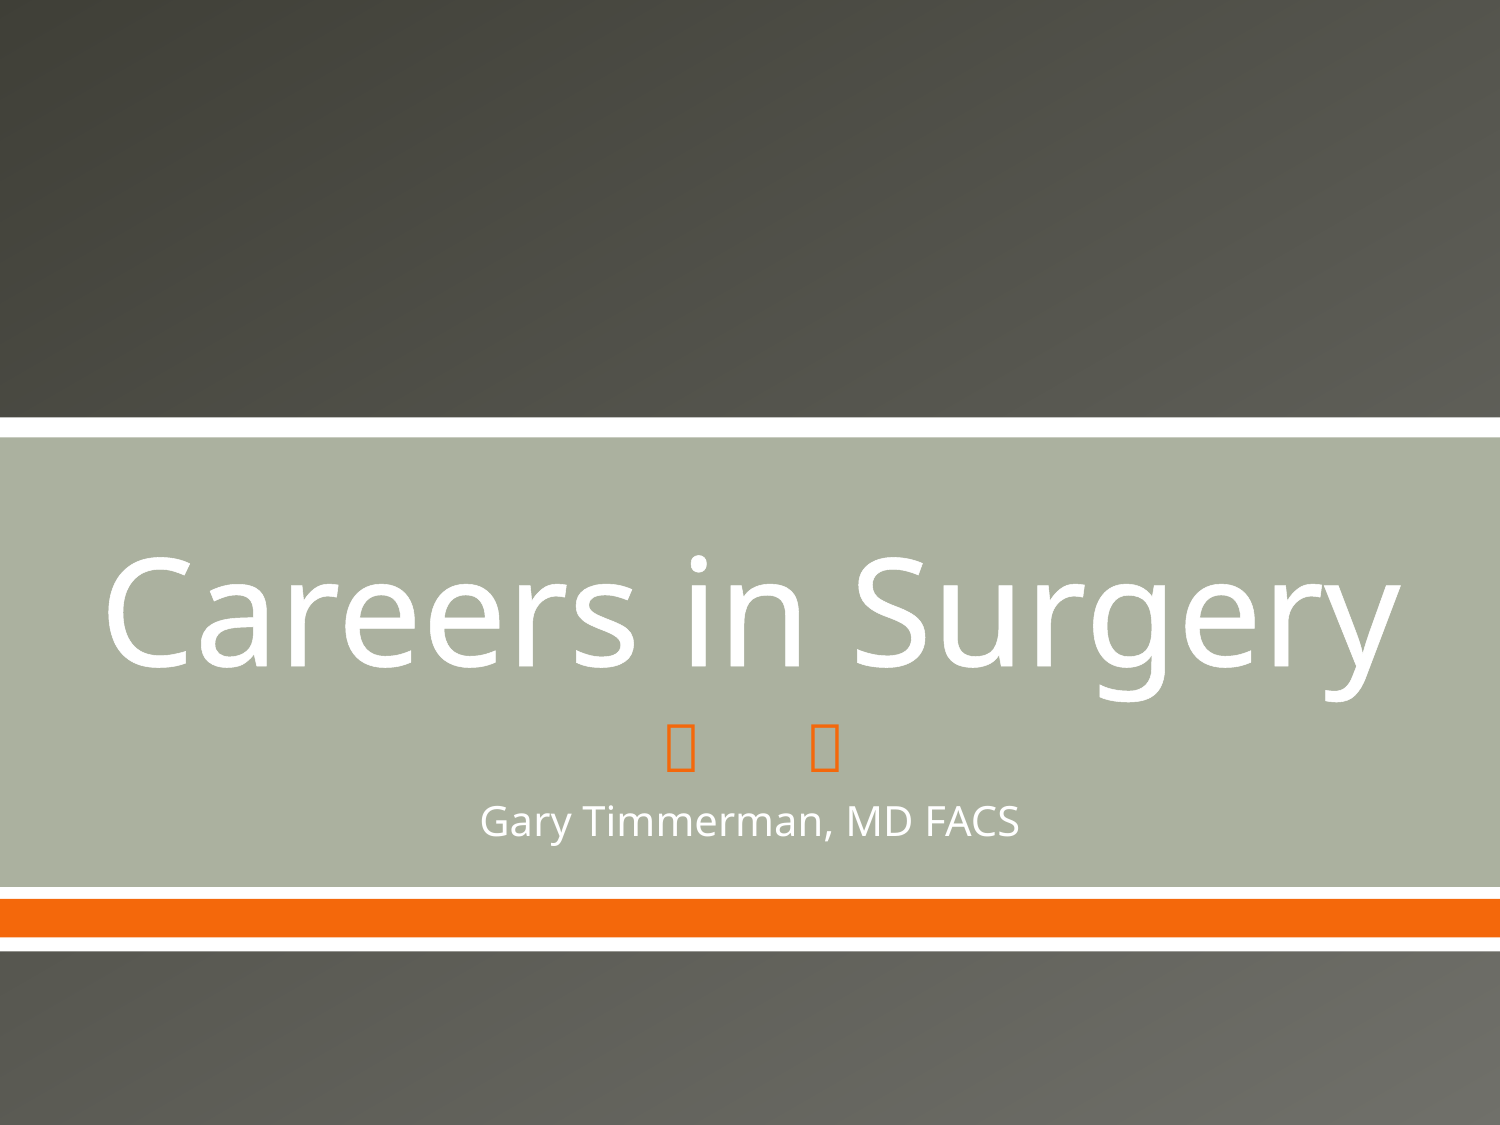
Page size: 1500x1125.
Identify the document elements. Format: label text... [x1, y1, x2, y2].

subtitle Gary Timmerman, MD FACS [93, 787, 1407, 875]
title Careers in Surgery [37, 462, 1463, 704]
